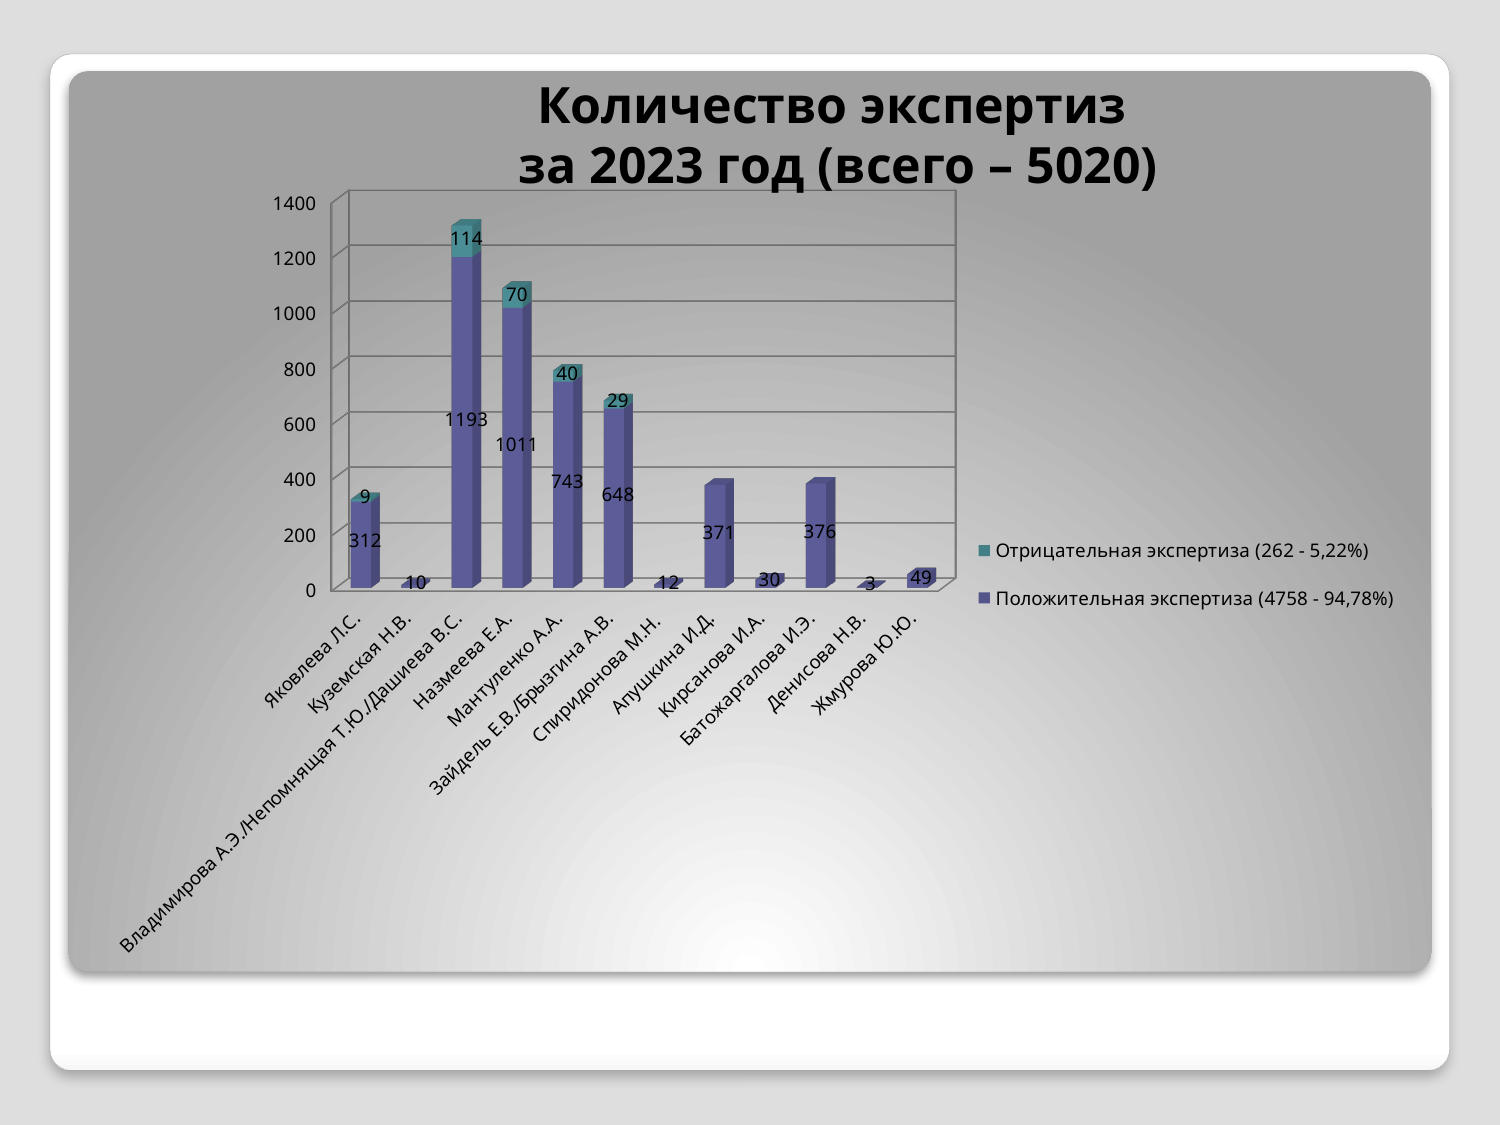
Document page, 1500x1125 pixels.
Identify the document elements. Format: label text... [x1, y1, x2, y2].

text_box Количество экспертиз за 2023 год (всего – 5020) [395, 66, 1282, 171]
chart [88, 172, 1424, 977]
